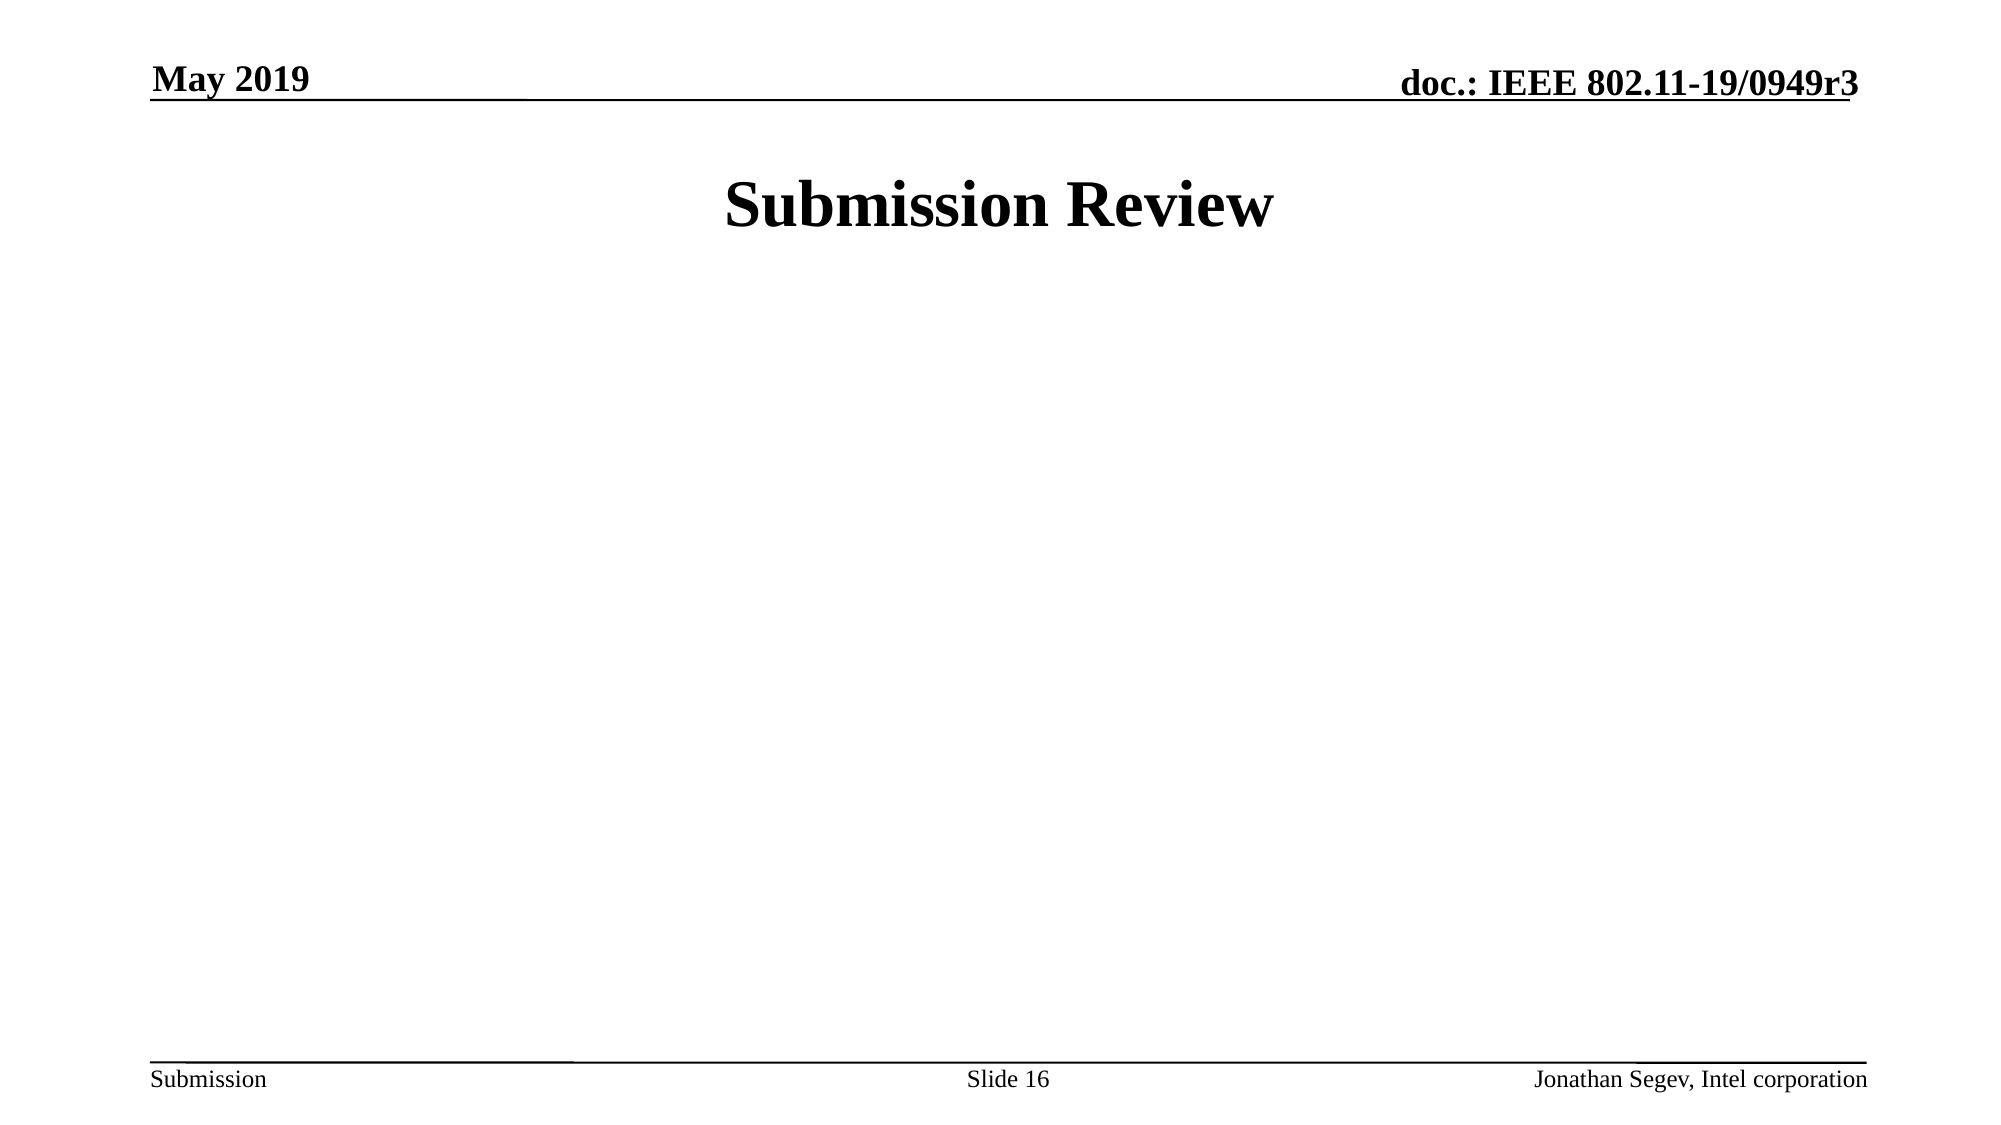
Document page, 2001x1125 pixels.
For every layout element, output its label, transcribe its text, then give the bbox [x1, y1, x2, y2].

slide_number Slide 16 [950, 1061, 1067, 1123]
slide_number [152, 54, 563, 100]
title Submission Review [149, 112, 1850, 288]
footer Jonathan Segev, Intel corporation [1171, 1061, 1869, 1093]
